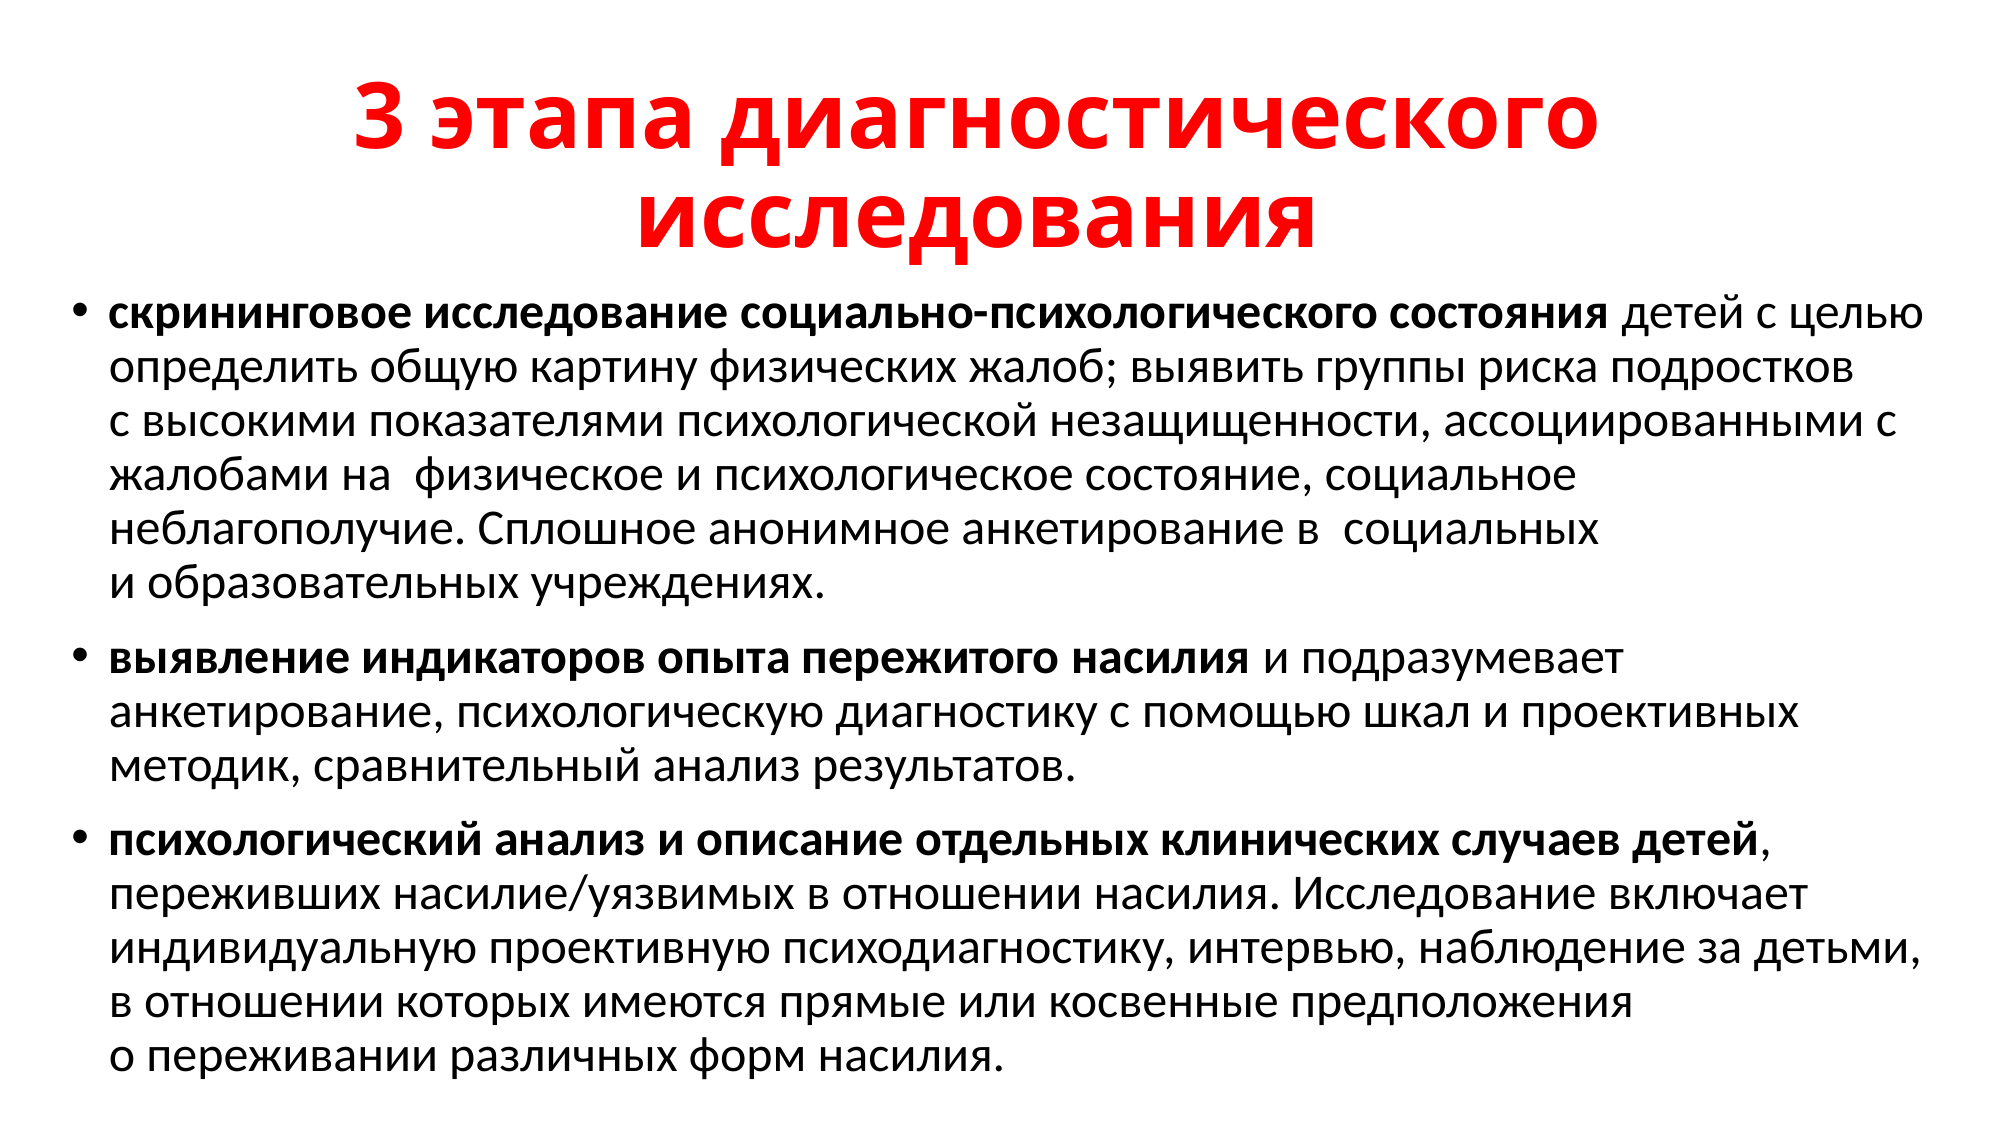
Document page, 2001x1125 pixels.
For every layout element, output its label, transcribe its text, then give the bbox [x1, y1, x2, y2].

title 3 этапа диагностического исследования [93, 59, 1863, 277]
list скрининговое исследование социально-психологического состояния детей с целью определить общую картину физических жалоб; выявить группы риска подростков с высокими показателями психологической незащищенности, ассоциированными с жалобами на физическое и психологическое состояние, социальное неблагополучие. Сплошное анонимное анкетирование в социальных и образовательных учреждениях. выявление индикаторов опыта пережитого насилия и подразумевает анкетирование, психологическую диагностику с помощью шкал и проективных методик, сравнительный анализ результатов. психологический анализ и описание отдельных клинических случаев детей, переживших насилие/уязвимых в отношении насилия. Исследование включает индивидуальную проективную психодиагностику, интервью, наблюдение за детьми, в отношении которых имеются прямые или косвенные предположения о переживании различных форм насилия. [56, 277, 1945, 1125]
